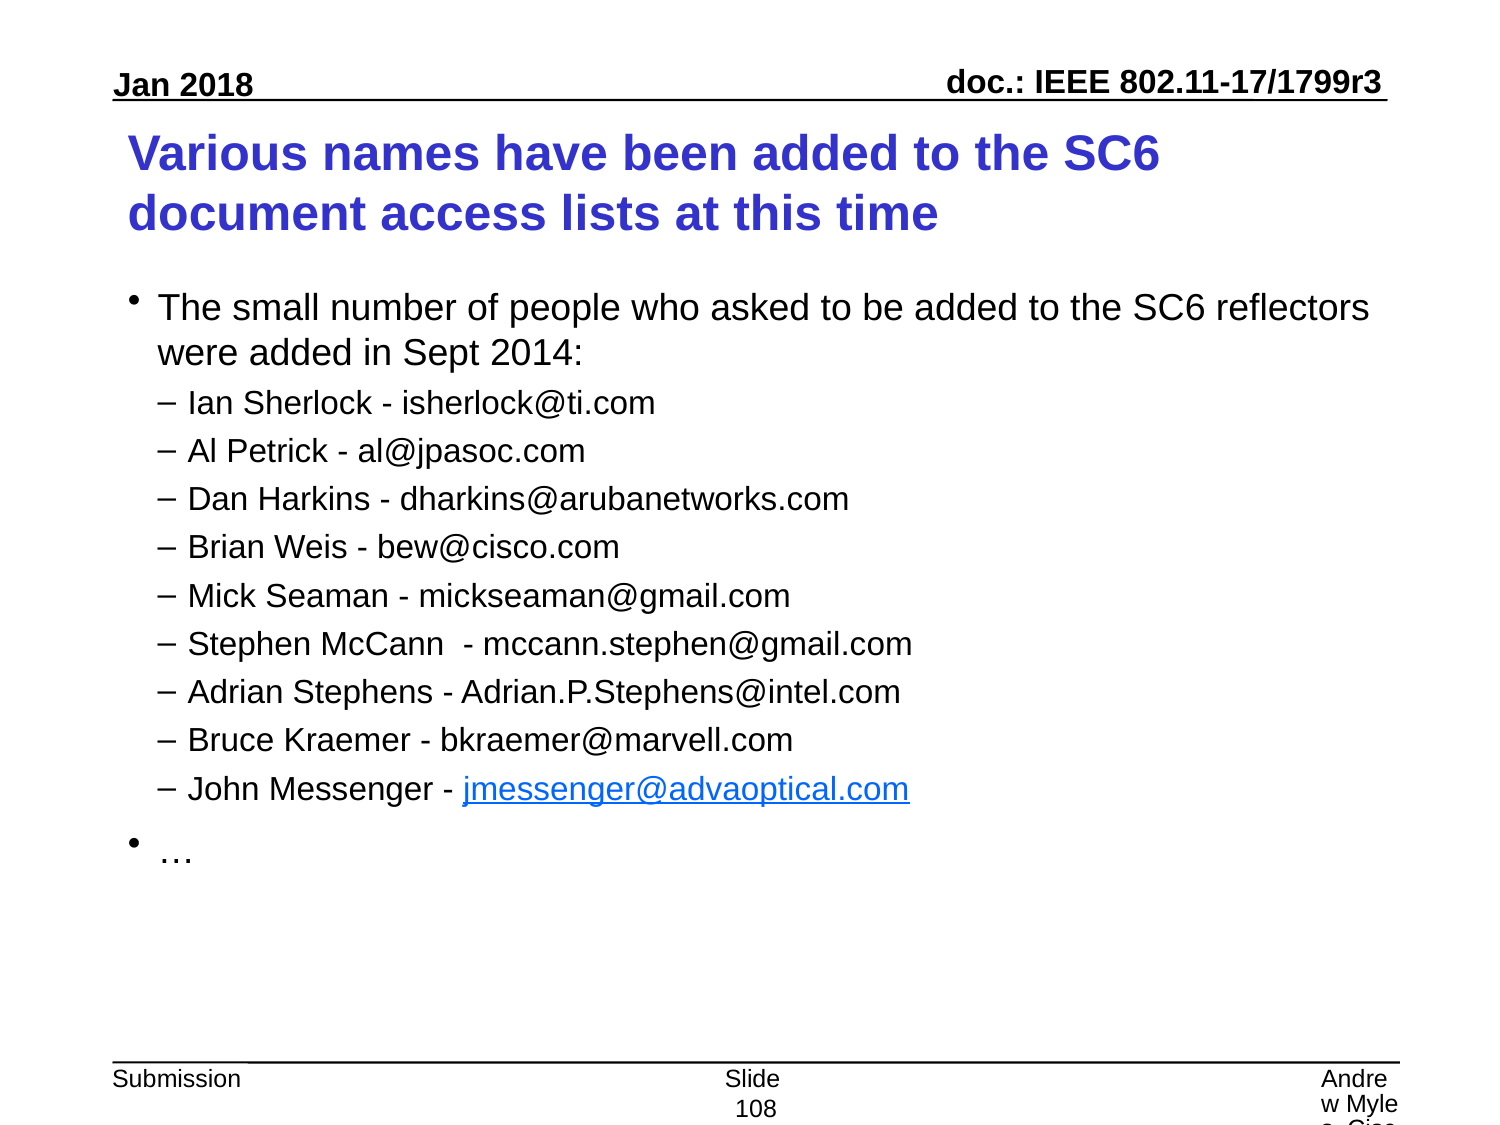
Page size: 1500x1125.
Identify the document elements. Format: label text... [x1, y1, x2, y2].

slide_number Slide 108 [709, 1061, 803, 1093]
list The small number of people who asked to be added to the SC6 reflectors were added in Sept 2014: Ian Sherlock - isherlock@ti.com Al Petrick - al@jpasoc.com Dan Harkins - dharkins@arubanetworks.com Brian Weis - bew@cisco.com Mick Seaman - mickseaman@gmail.com Stephen McCann - mccann.stephen@gmail.com Adrian Stephens - Adrian.P.Stephens@intel.com Bruce Kraemer - bkraemer@marvell.com John Messenger - jmessenger@advaoptical.com … [112, 275, 1388, 950]
title Various names have been added to the SC6 document access lists at this time [112, 112, 1388, 275]
footer Andrew Myles, Cisco [1320, 1061, 1402, 1093]
